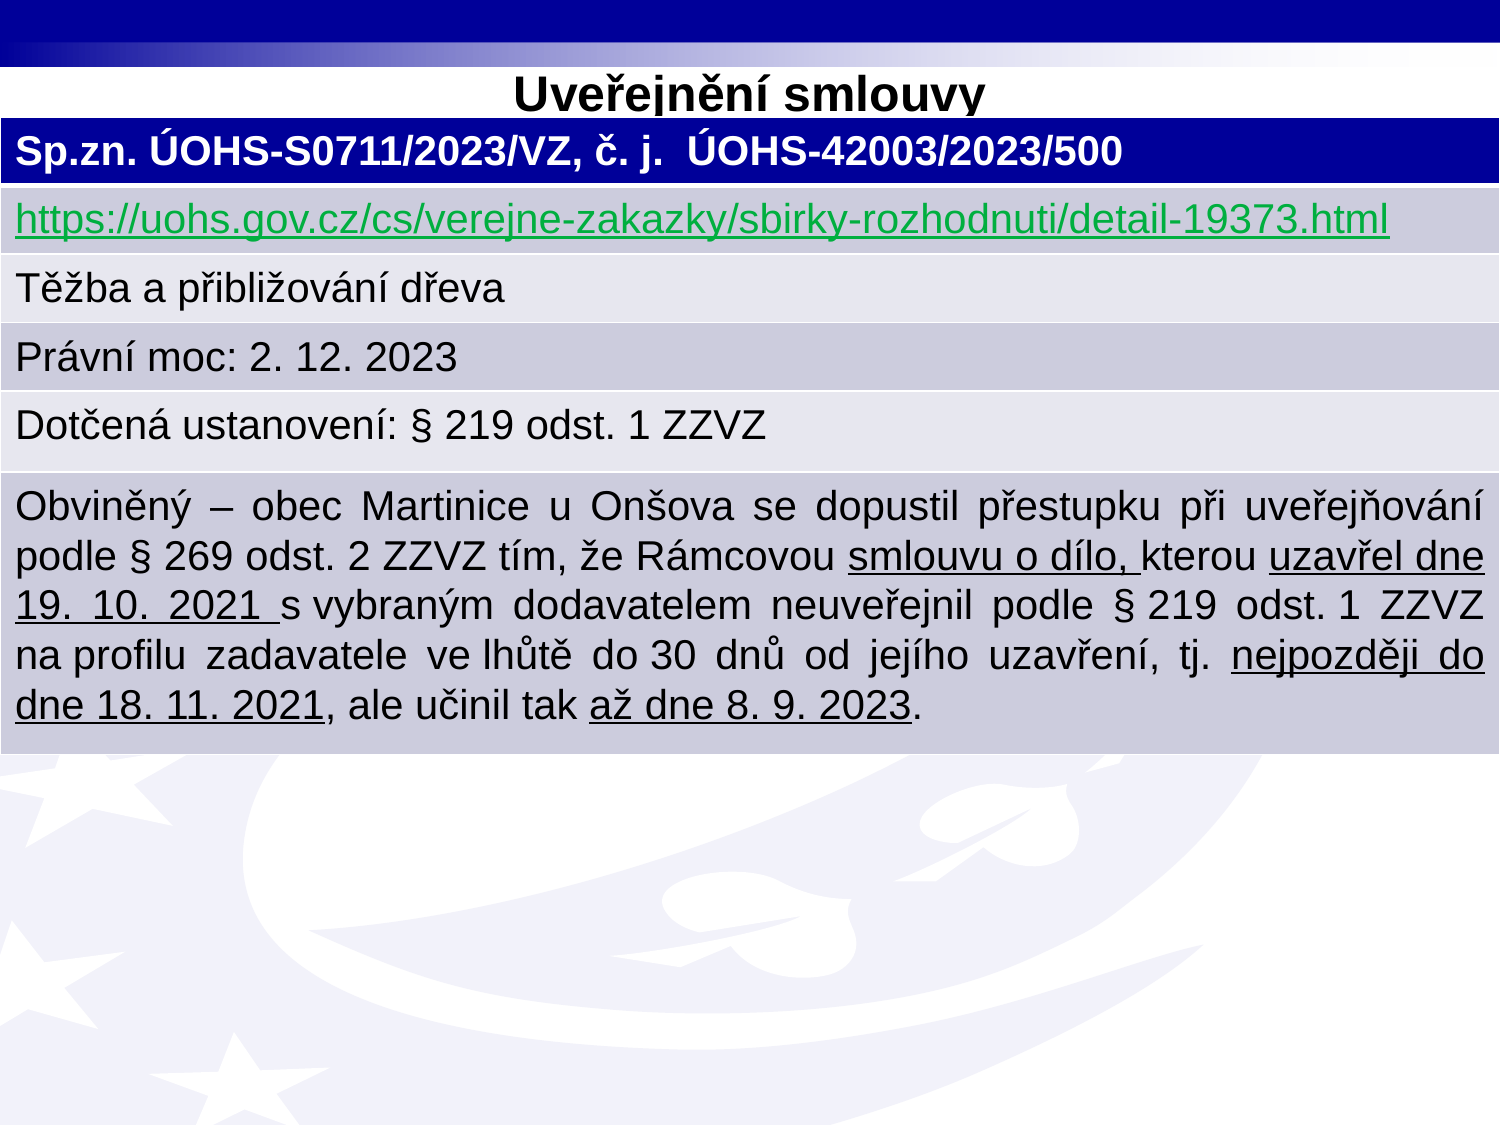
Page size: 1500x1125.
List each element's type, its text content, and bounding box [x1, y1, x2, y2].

table_cell Právní moc: 2. 12. 2023 [1, 323, 1499, 390]
table_cell Těžba a přibližování dřeva [1, 255, 1499, 322]
table_cell Dotčená ustanovení: § 219 odst. 1 ZZVZ [1, 392, 1499, 471]
table_cell https://uohs.gov.cz/cs/verejne-zakazky/sbirky-rozhodnuti/detail-19373.html [1, 188, 1499, 253]
title Uveřejnění smlouvy [29, 54, 1471, 116]
table_cell Obviněný – obec Martinice u Onšova se dopustil přestupku při uveřejňování podle § 269 odst. 2 ZZVZ tím, že Rámcovou smlouvu o dílo, kterou uzavřel dne 19. 10. 2021 s vybraným dodavatelem neuveřejnil podle § 219 odst. 1 ZZVZ na profilu zadavatele ve lhůtě do 30 dnů od jejího uzavření, tj. nejpozději do dne 18. 11. 2021, ale učinil tak až dne 8. 9. 2023. [1, 473, 1499, 754]
table_header Sp.zn. ÚOHS-S0711/2023/VZ, č. j. ÚOHS-42003/2023/500 [1, 118, 1499, 183]
